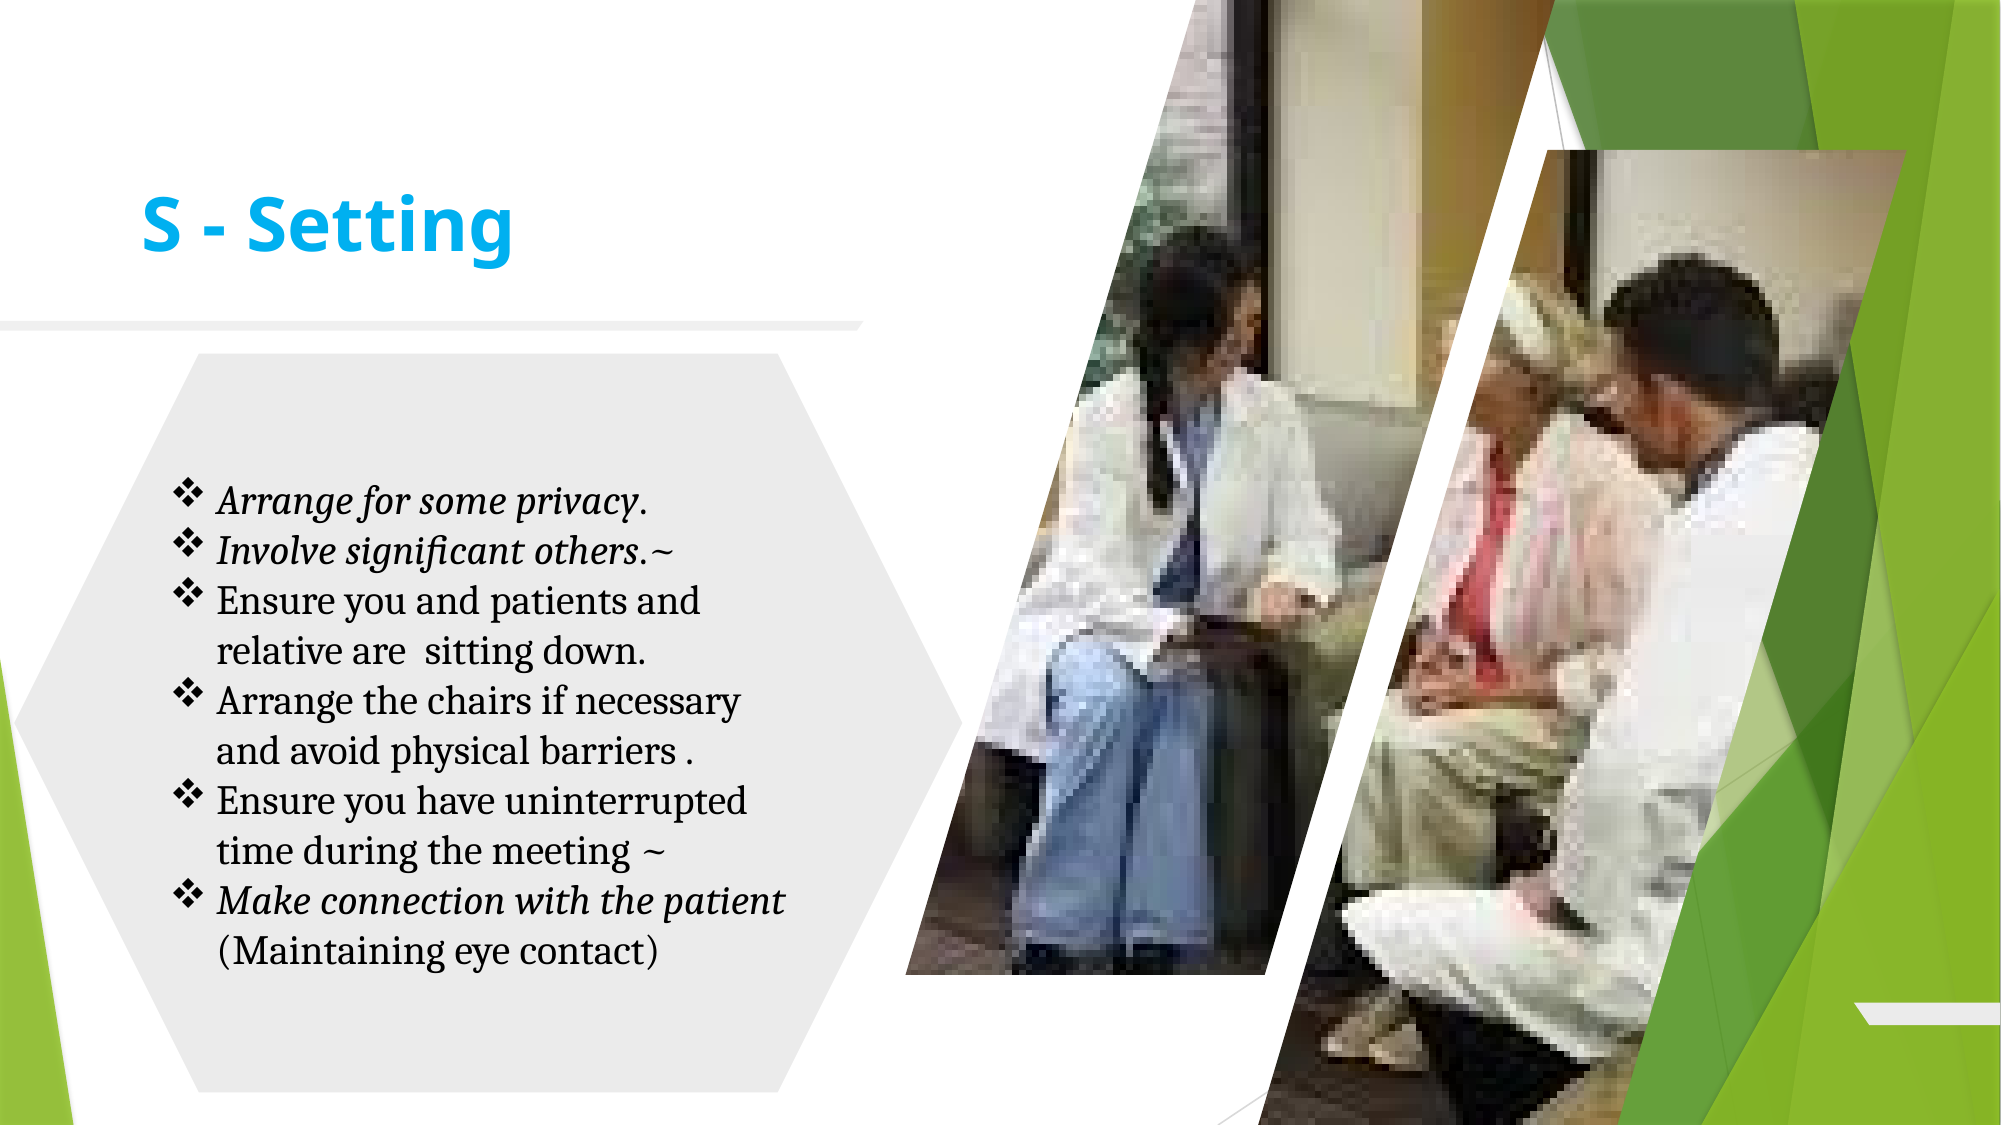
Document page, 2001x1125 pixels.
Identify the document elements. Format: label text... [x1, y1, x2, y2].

title S - Setting [126, 169, 900, 298]
text_box Arrange for some privacy. Involve significant others.~ Ensure you and patients and relative are sitting down. Arrange the chairs if necessary and avoid physical barriers . Ensure you have uninterrupted time during the meeting ~ Make connection with the patient (Maintaining eye contact) [14, 353, 900, 1093]
picture [904, 0, 1908, 1125]
